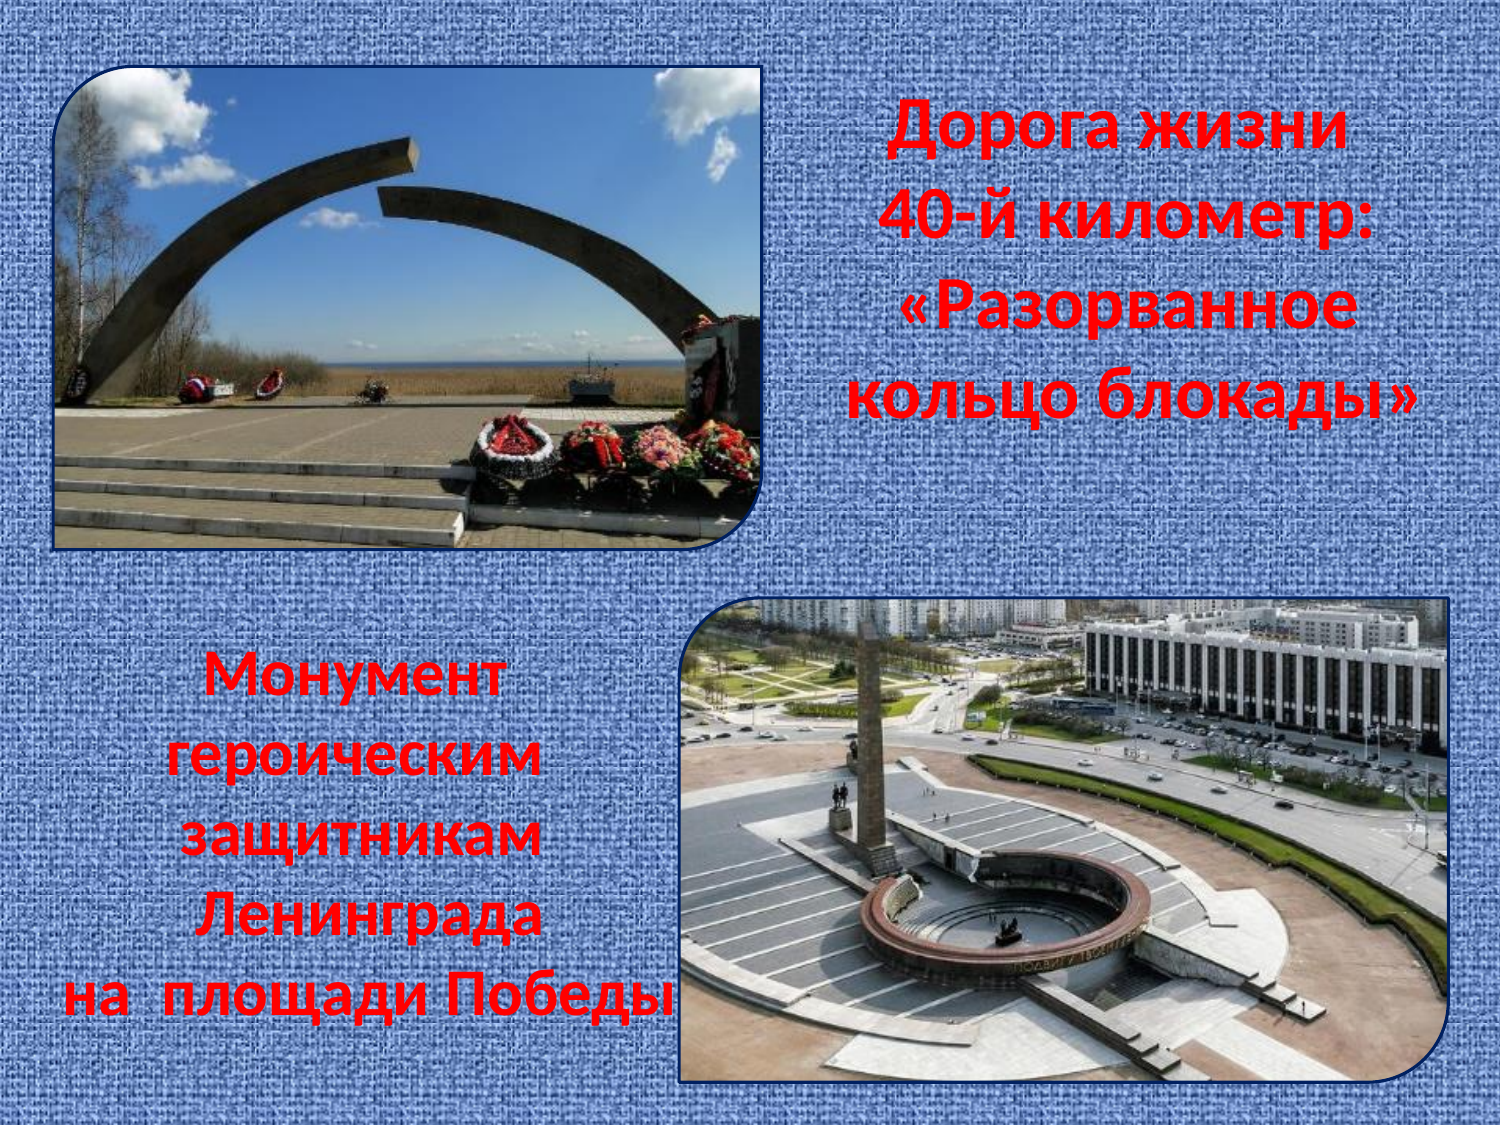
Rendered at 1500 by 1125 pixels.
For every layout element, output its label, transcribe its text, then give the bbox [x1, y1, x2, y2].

picture [0, 0, 1500, 1125]
text_box Дорога жизни 40-й километр: «Разорванное кольцо блокады» [813, 66, 1442, 521]
text_box Монумент героическим защитникам Ленинграда на площади Победы [32, 621, 673, 1037]
